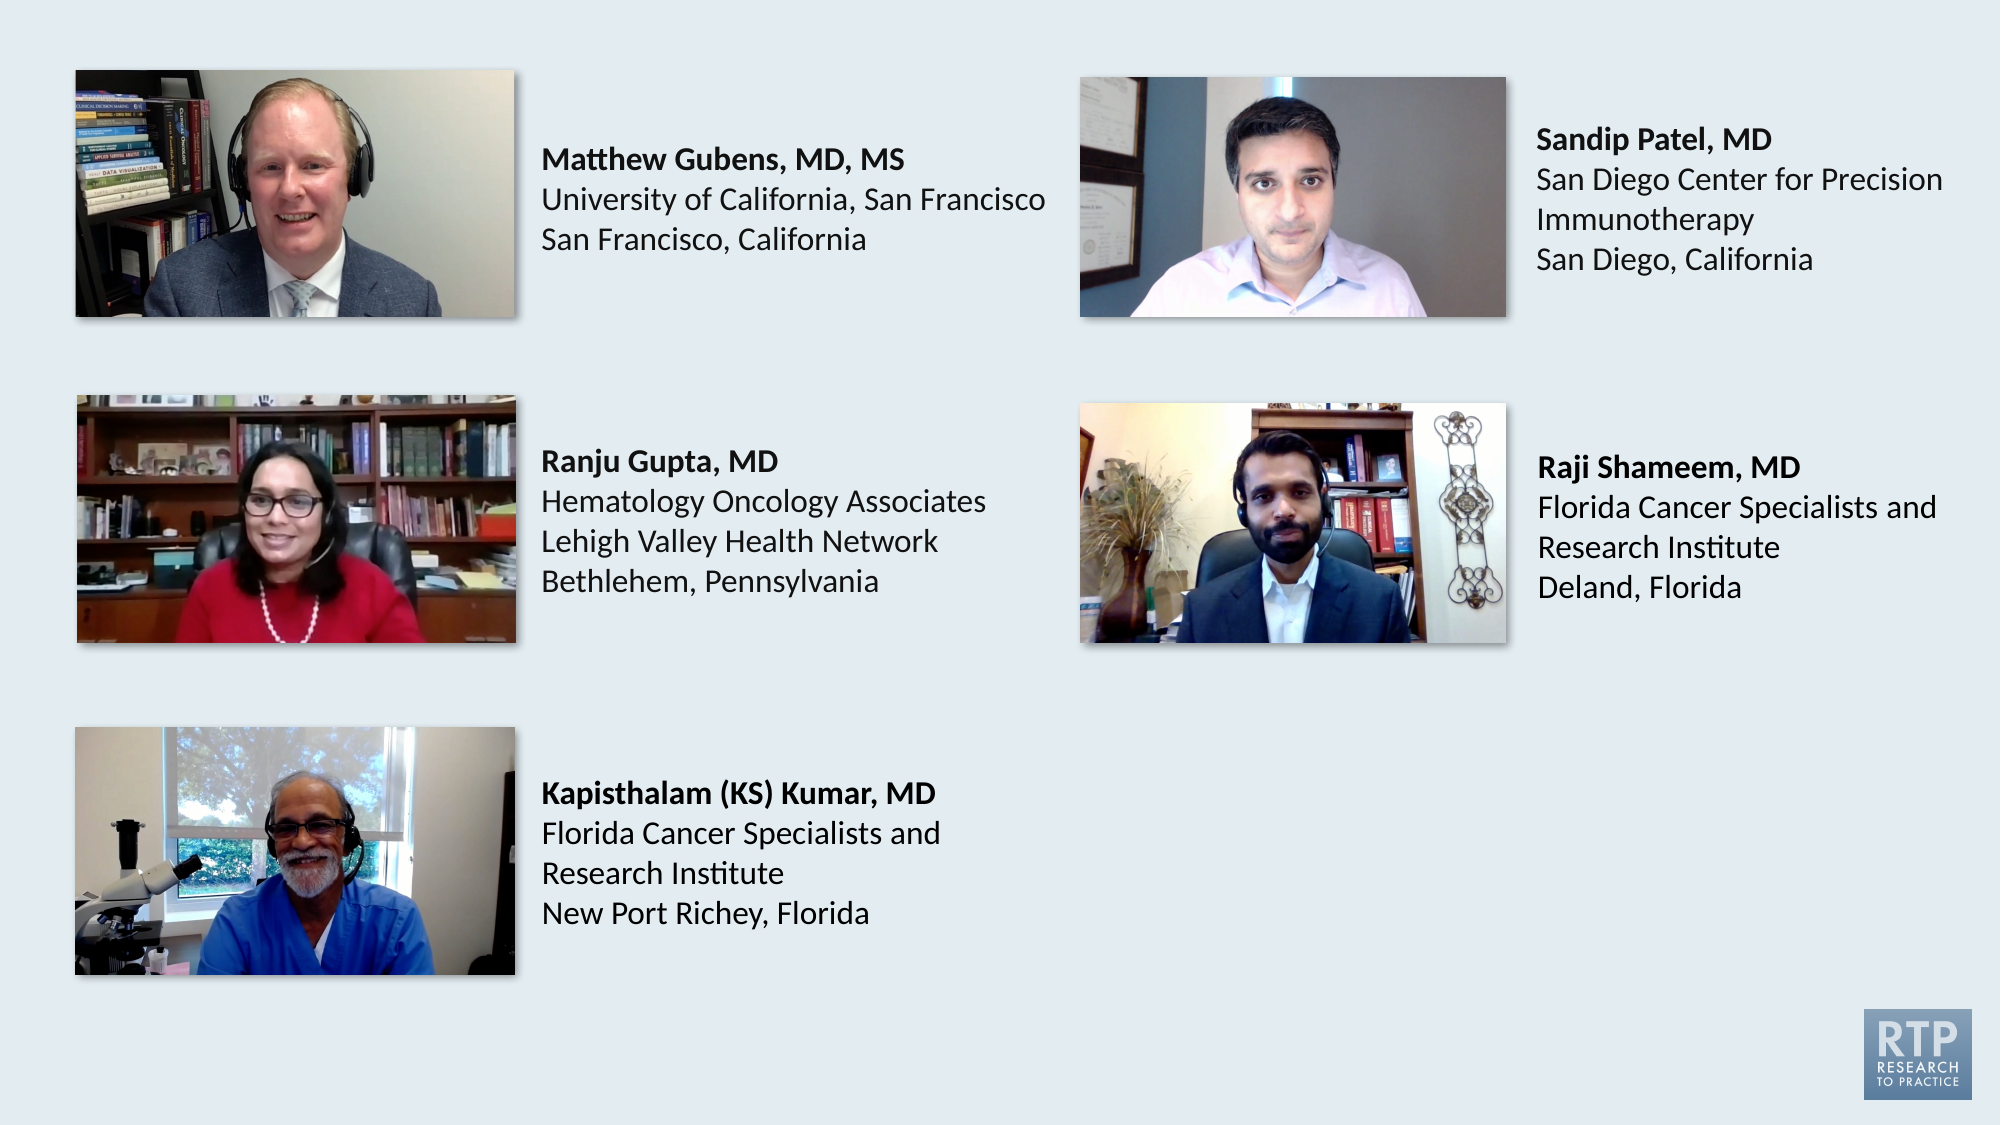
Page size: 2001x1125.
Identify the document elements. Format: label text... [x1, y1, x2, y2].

picture [76, 395, 516, 643]
picture [75, 69, 515, 317]
text_box Ranju Gupta, MD Hematology Oncology Associates Lehigh Valley Health Network Bethlehem, Pennsylvania [526, 395, 1021, 643]
picture [1079, 77, 1506, 318]
picture [75, 727, 515, 975]
text_box Matthew Gubens, MD, MS University of California, San Francisco San Francisco, California [526, 77, 1068, 317]
text_box Kapisthalam (KS) Kumar, MD Florida Cancer Specialists and Research Institute New Port Richey, Florida [526, 727, 946, 975]
text_box Sandip Patel, MD San Diego Center for Precision Immunotherapy San Diego, California [1521, 77, 2000, 317]
text_box Raji Shameem, MD Florida Cancer Specialists and Research Institute Deland, Florida [1522, 408, 1961, 643]
picture [1079, 403, 1506, 643]
